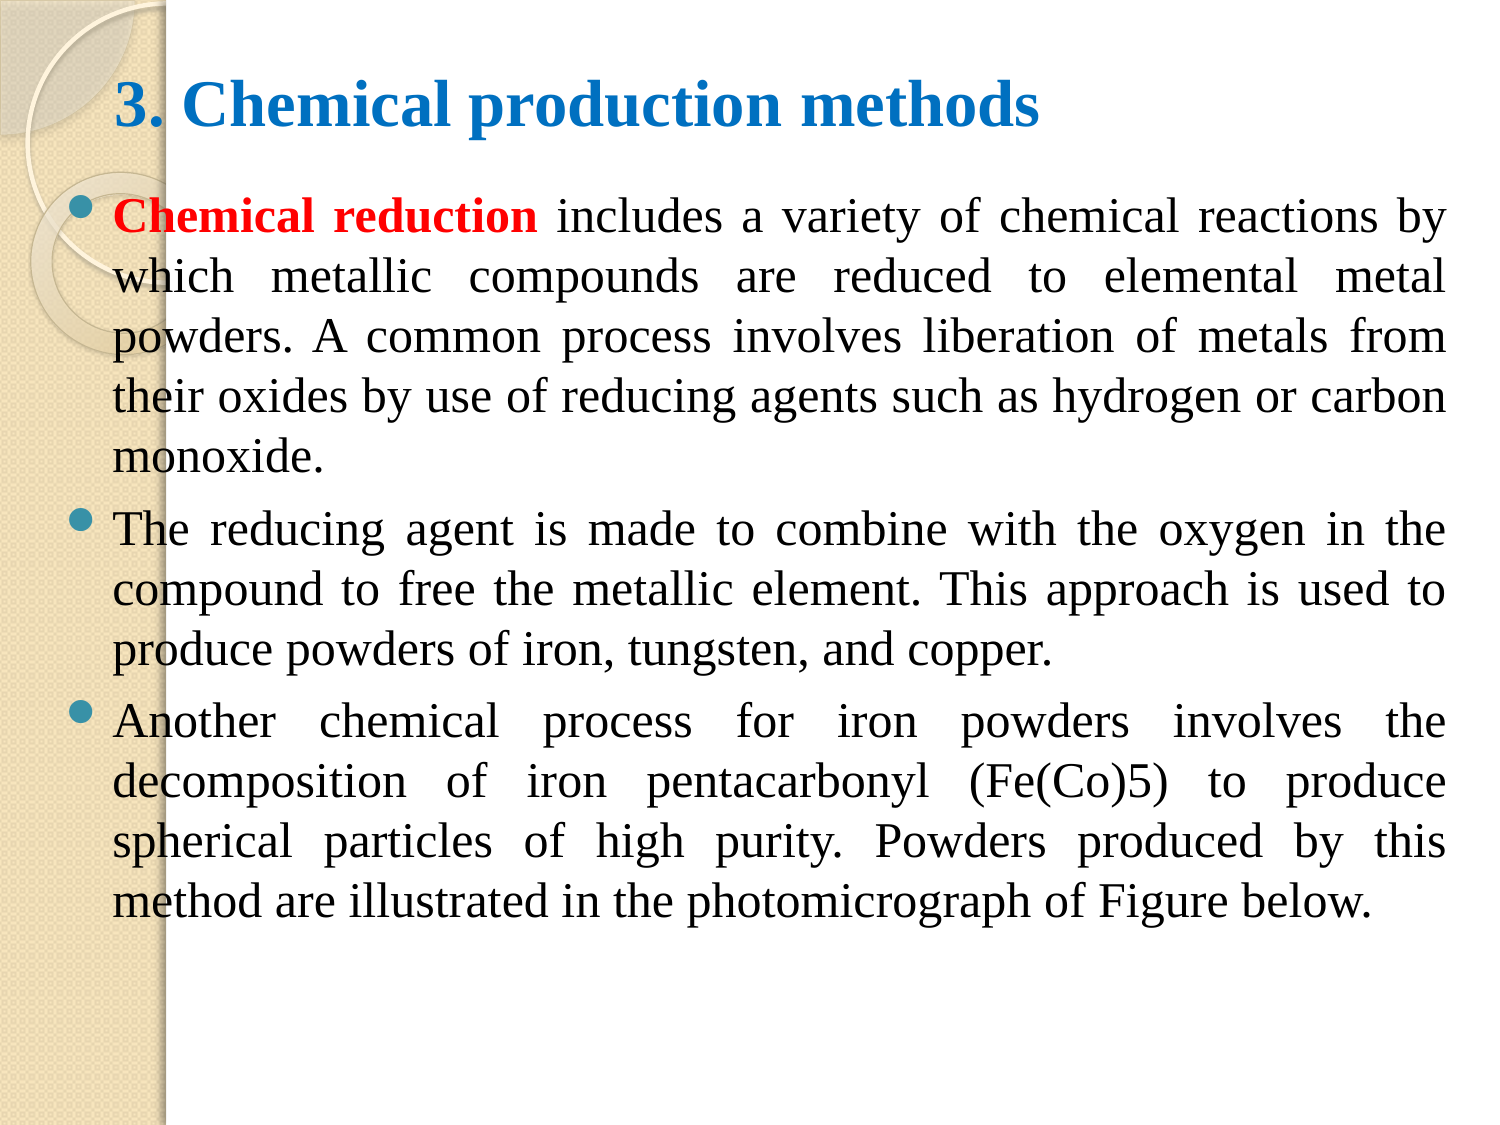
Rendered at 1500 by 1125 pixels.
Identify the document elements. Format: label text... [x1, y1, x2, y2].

list Chemical reduction includes a variety of chemical reactions by which metallic compounds are reduced to elemental metal powders. A common process involves liberation of metals from their oxides by use of reducing agents such as hydrogen or carbon monoxide. The reducing agent is made to combine with the oxygen in the compound to free the metallic element. This approach is used to produce powders of iron, tungsten, and copper. Another chemical process for iron powders involves the decomposition of iron pentacarbonyl (Fe(Co)5) to produce spherical particles of high purity. Powders produced by this method are illustrated in the photomicrograph of Figure below. [37, 174, 1463, 1063]
title 3. Chemical production methods [24, 50, 1425, 150]
